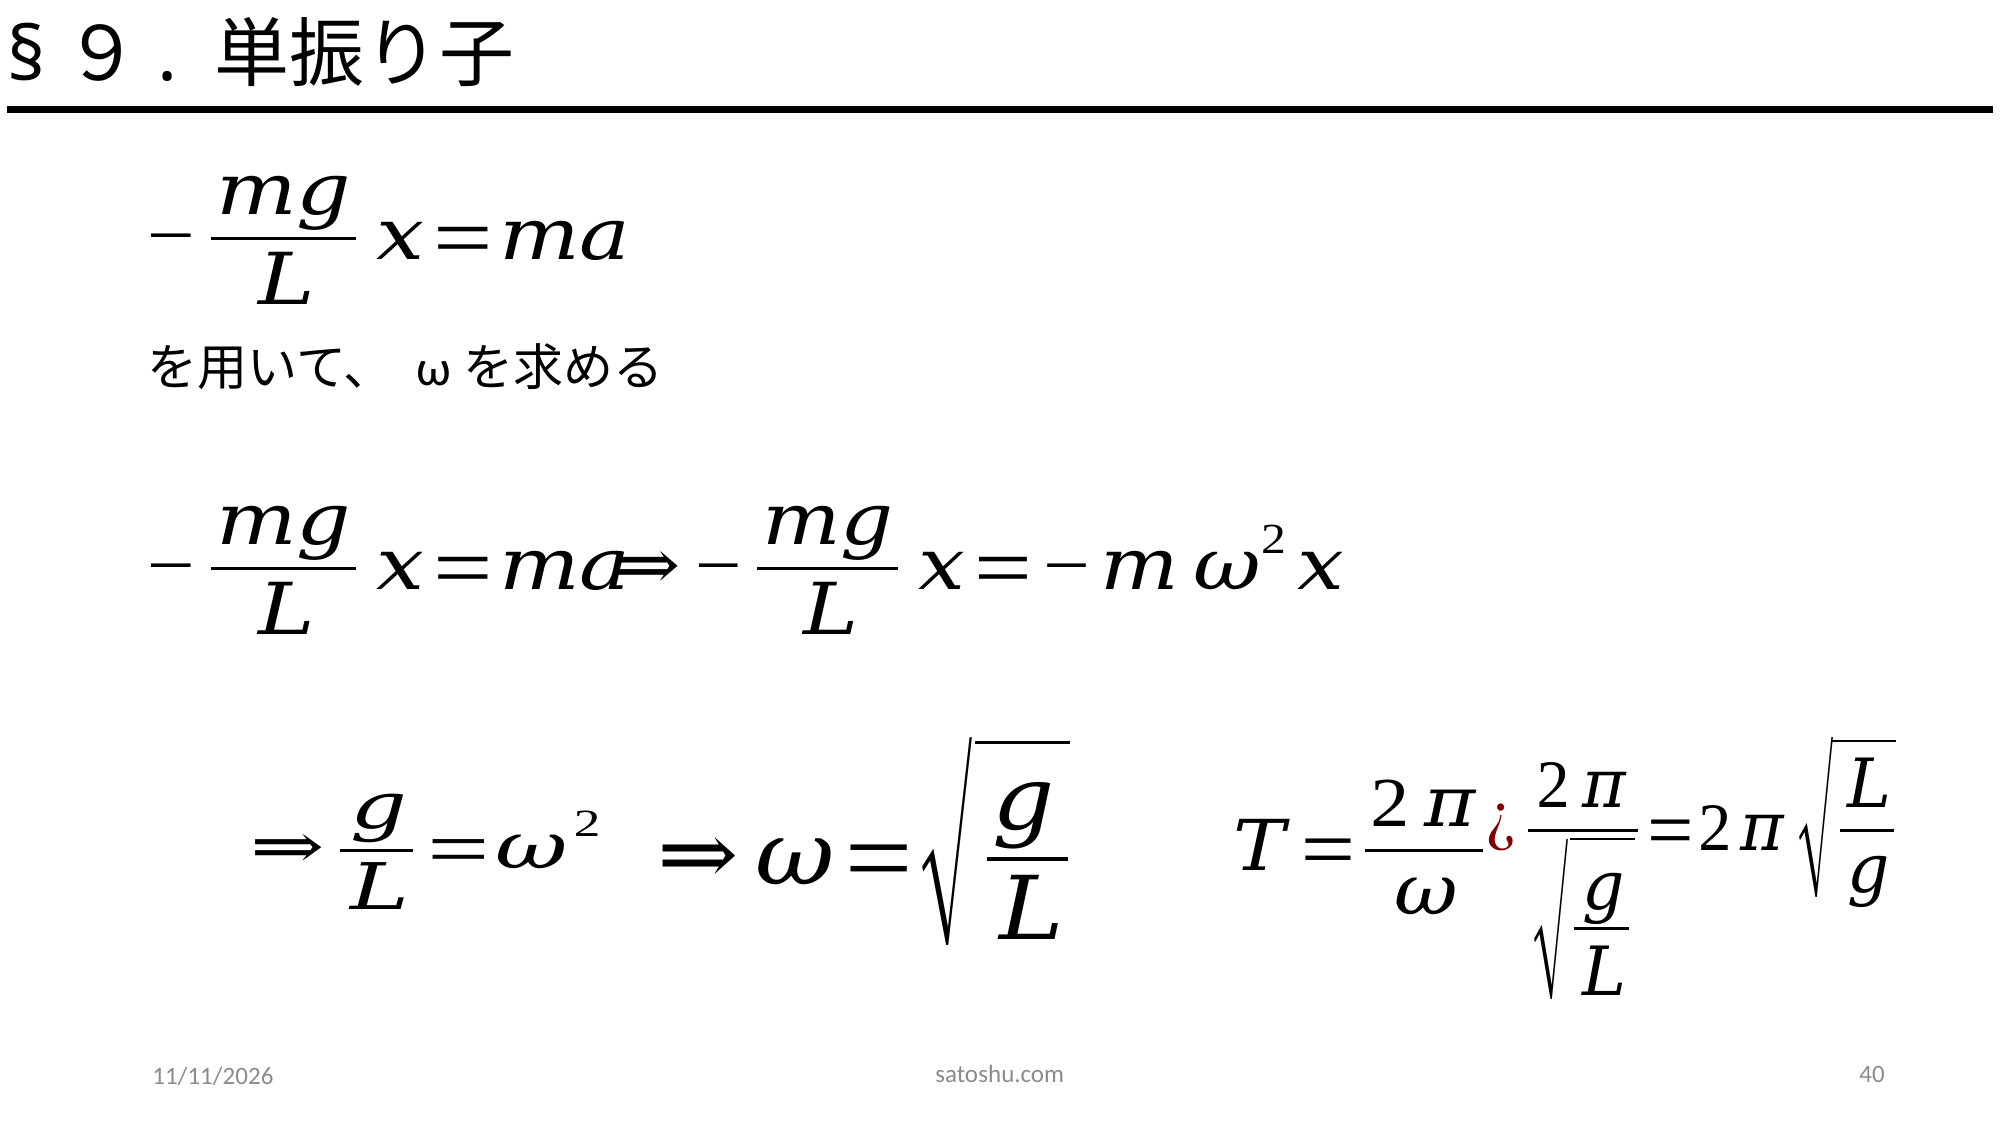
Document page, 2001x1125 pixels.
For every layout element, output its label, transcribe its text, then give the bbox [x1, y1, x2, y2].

slide_number 40 [1433, 1042, 1900, 1103]
footer satoshu.com [683, 1042, 1317, 1103]
text_box §９. 単振り子 [0, 0, 2000, 110]
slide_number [137, 1044, 588, 1105]
